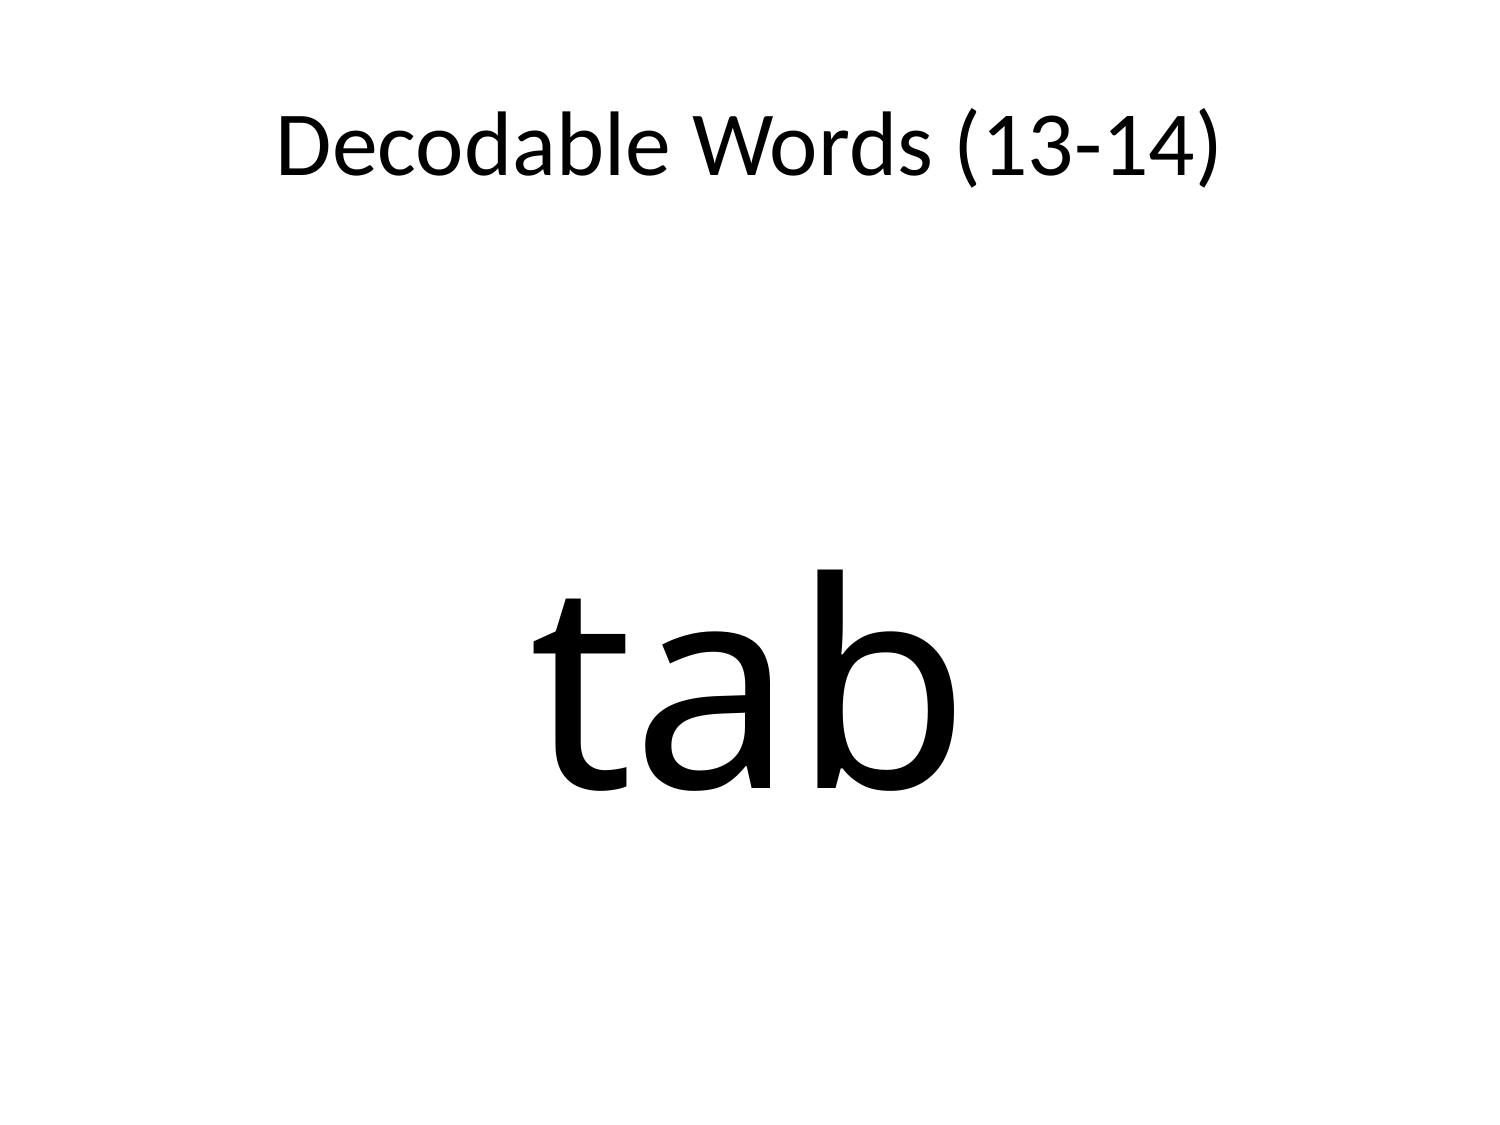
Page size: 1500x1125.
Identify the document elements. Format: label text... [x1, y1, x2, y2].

list tab [75, 262, 1425, 1005]
title Decodable Words (13-14) [75, 45, 1425, 233]
